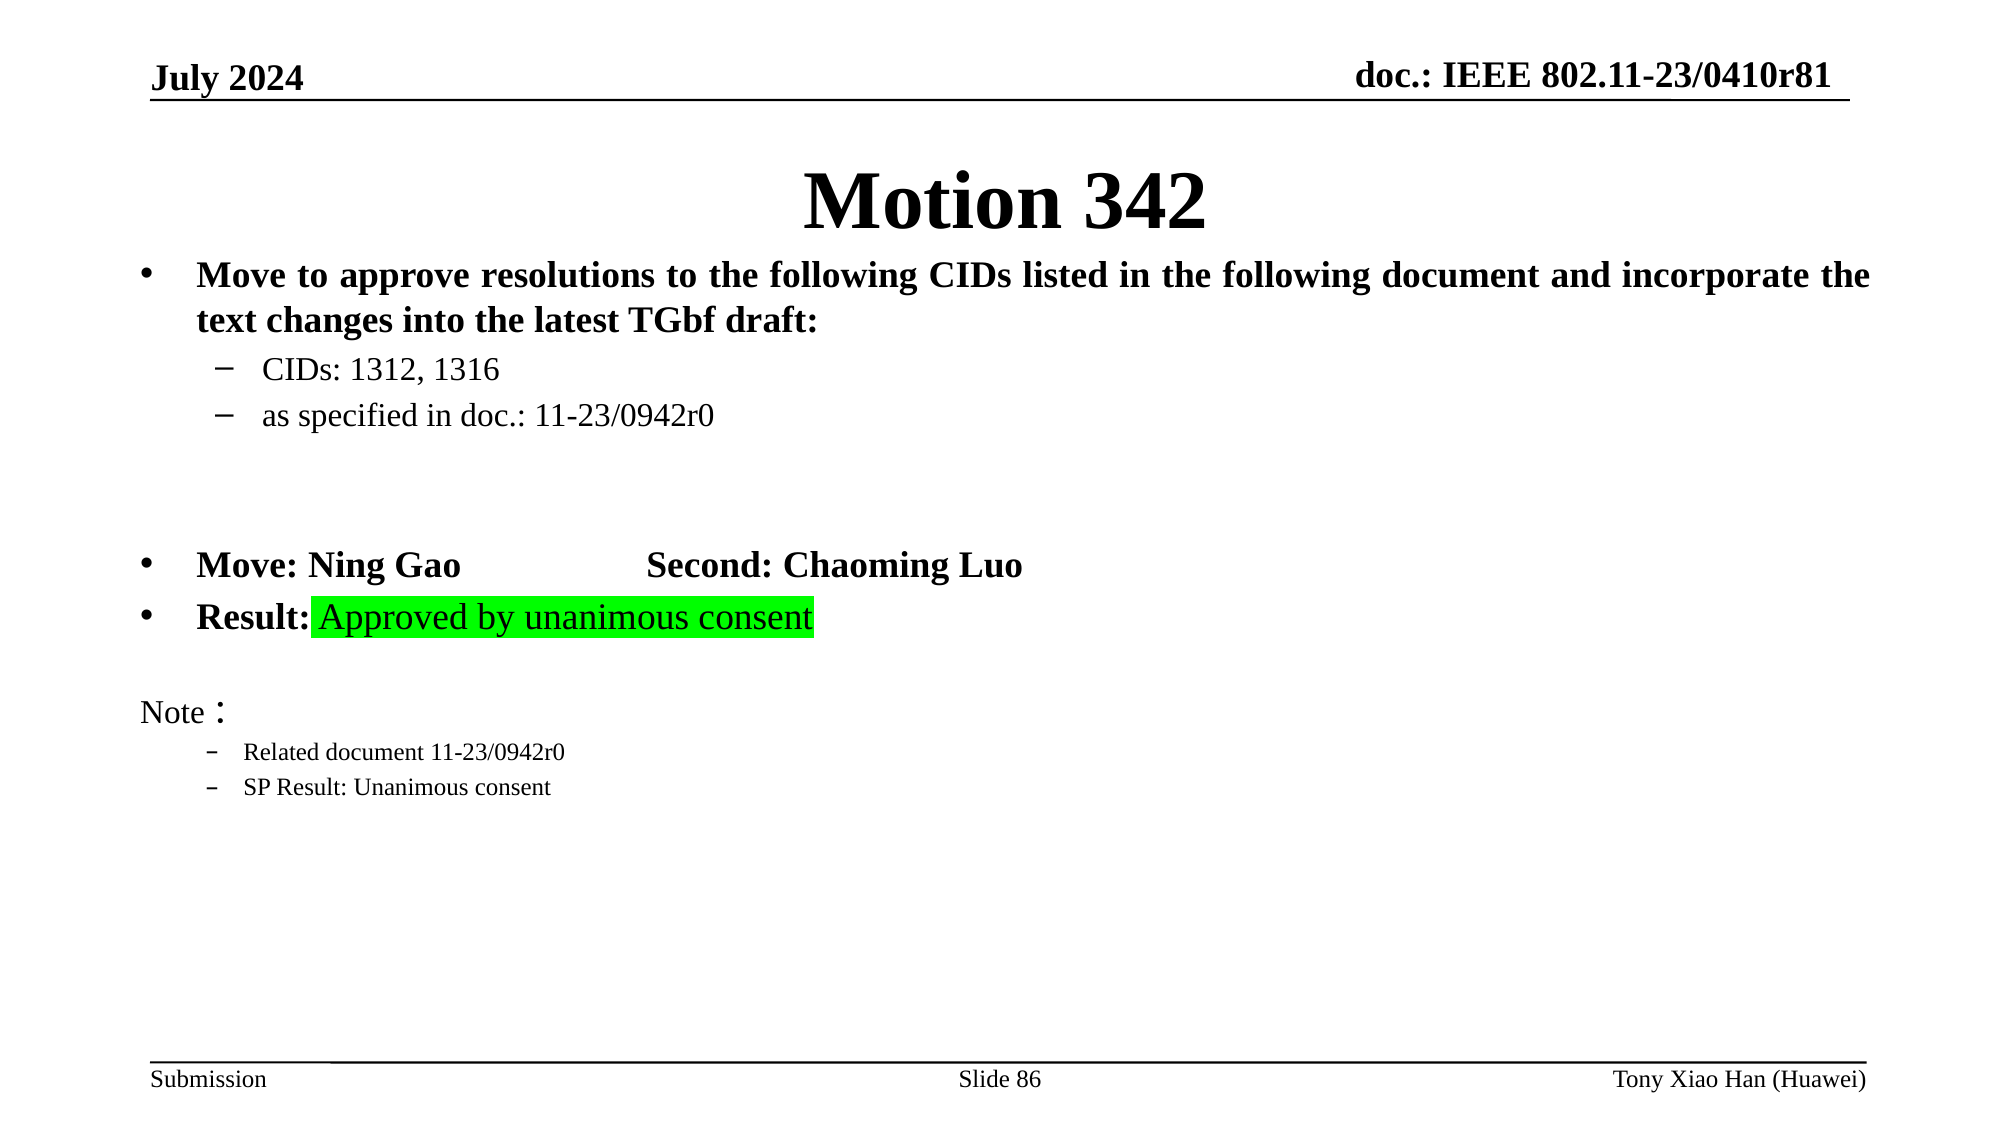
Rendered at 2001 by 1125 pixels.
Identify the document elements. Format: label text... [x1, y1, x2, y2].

text_box Motion 342 [368, 137, 1644, 212]
text_box Move to approve resolutions to the following CIDs listed in the following document and incorporate the text changes into the latest TGbf draft: CIDs: 1312, 1316 as specified in doc.: 11-23/0942r0 Move: Ning Gao Second: Chaoming Luo Result: Approved by unanimous consent Note： Related document 11-23/0942r0 SP Result: Unanimous consent [125, 212, 1888, 900]
